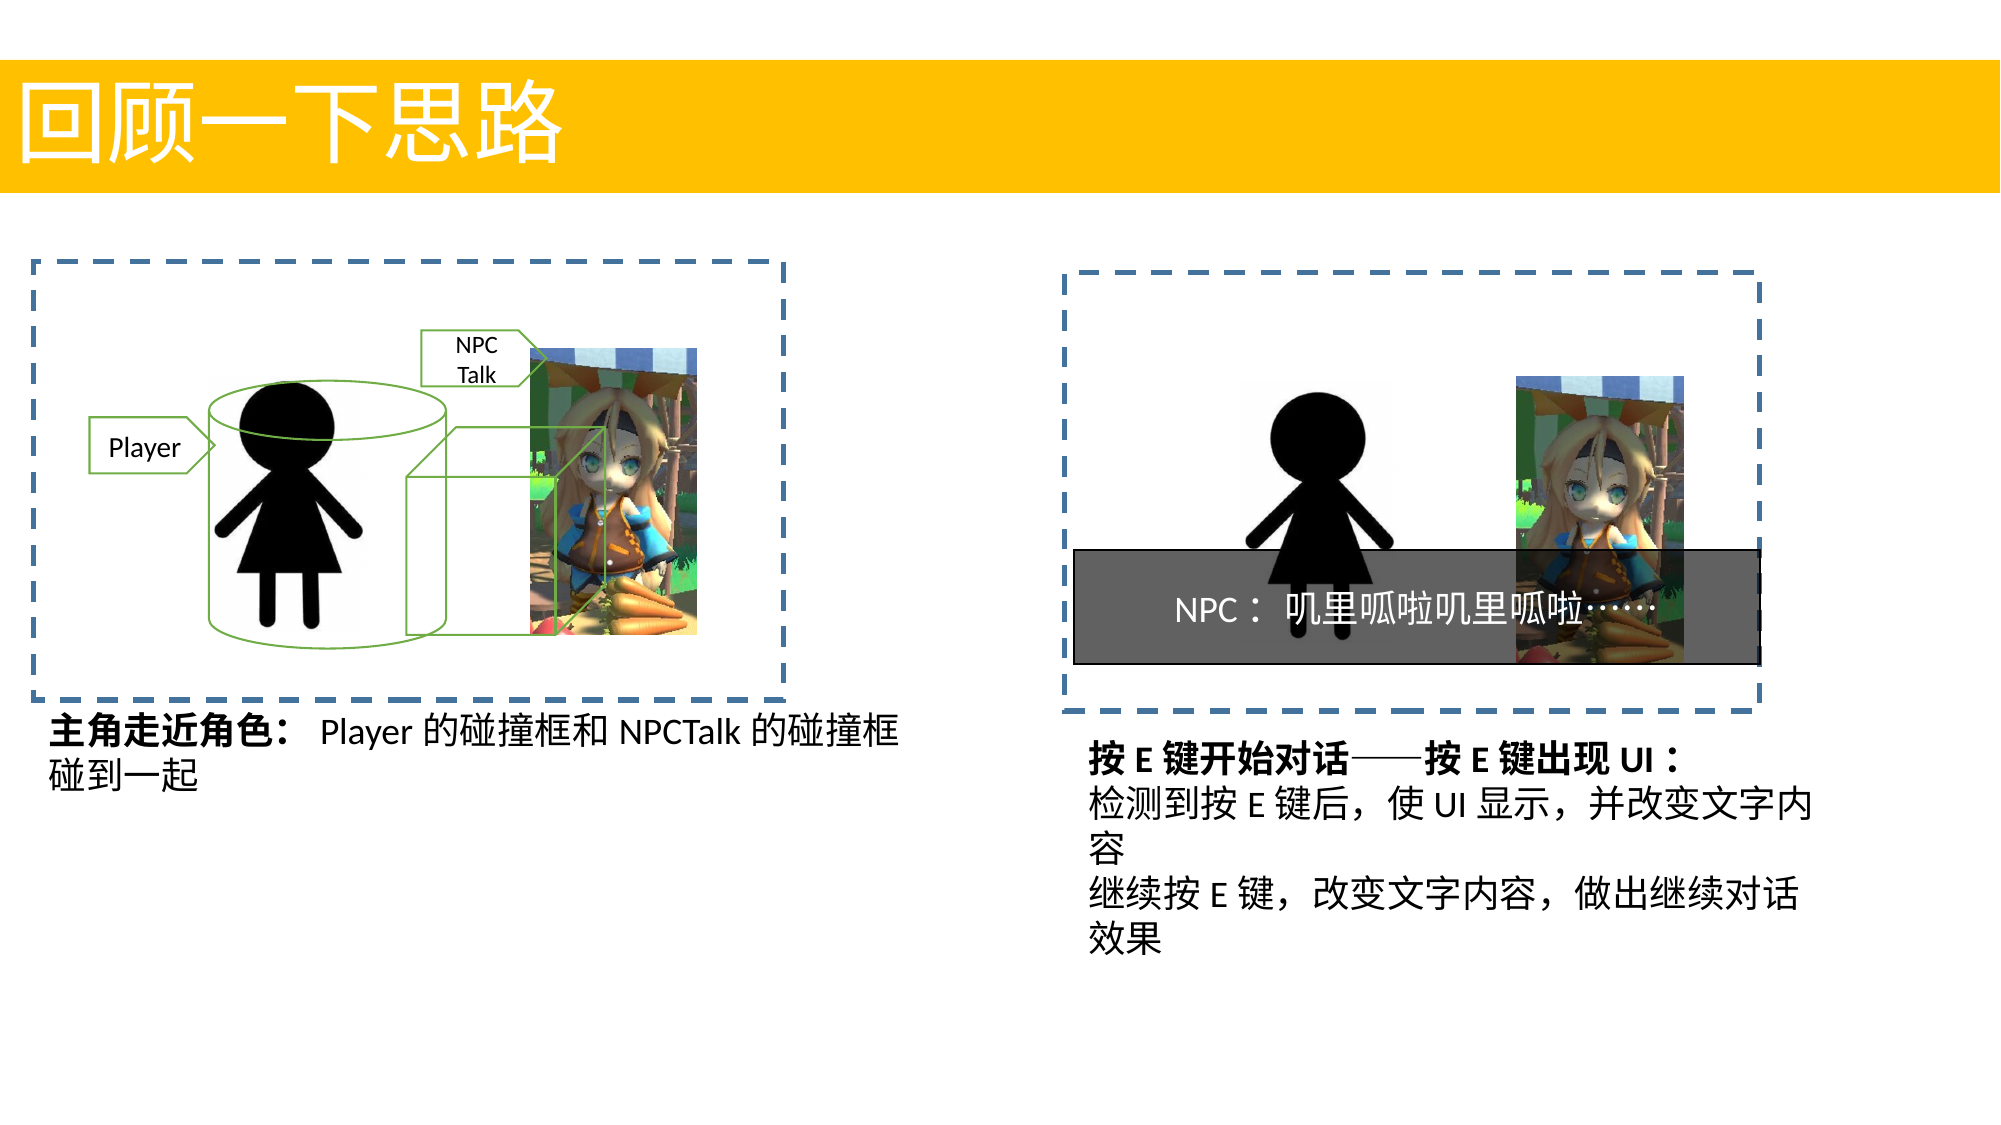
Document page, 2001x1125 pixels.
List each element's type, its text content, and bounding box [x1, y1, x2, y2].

text_box [33, 260, 784, 700]
text_box NPC Talk [420, 329, 538, 388]
text_box [448, 426, 529, 437]
picture [529, 348, 697, 635]
picture [207, 369, 367, 633]
text_box [430, 475, 557, 636]
text_box 回顾一下思路 [0, 59, 2000, 194]
text_box 主角走近角色：Player的碰撞框和NPCTalk的碰撞框碰到一起 [33, 700, 922, 805]
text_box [1064, 272, 1760, 712]
text_box Player [88, 416, 207, 475]
text_box [220, 381, 448, 650]
text_box 按E键开始对话——按E键出现UI： 检测到按E键后，使UI显示，并改变文字内容 继续按E键，改变文字内容，做出继续对话效果 [1073, 727, 1844, 968]
